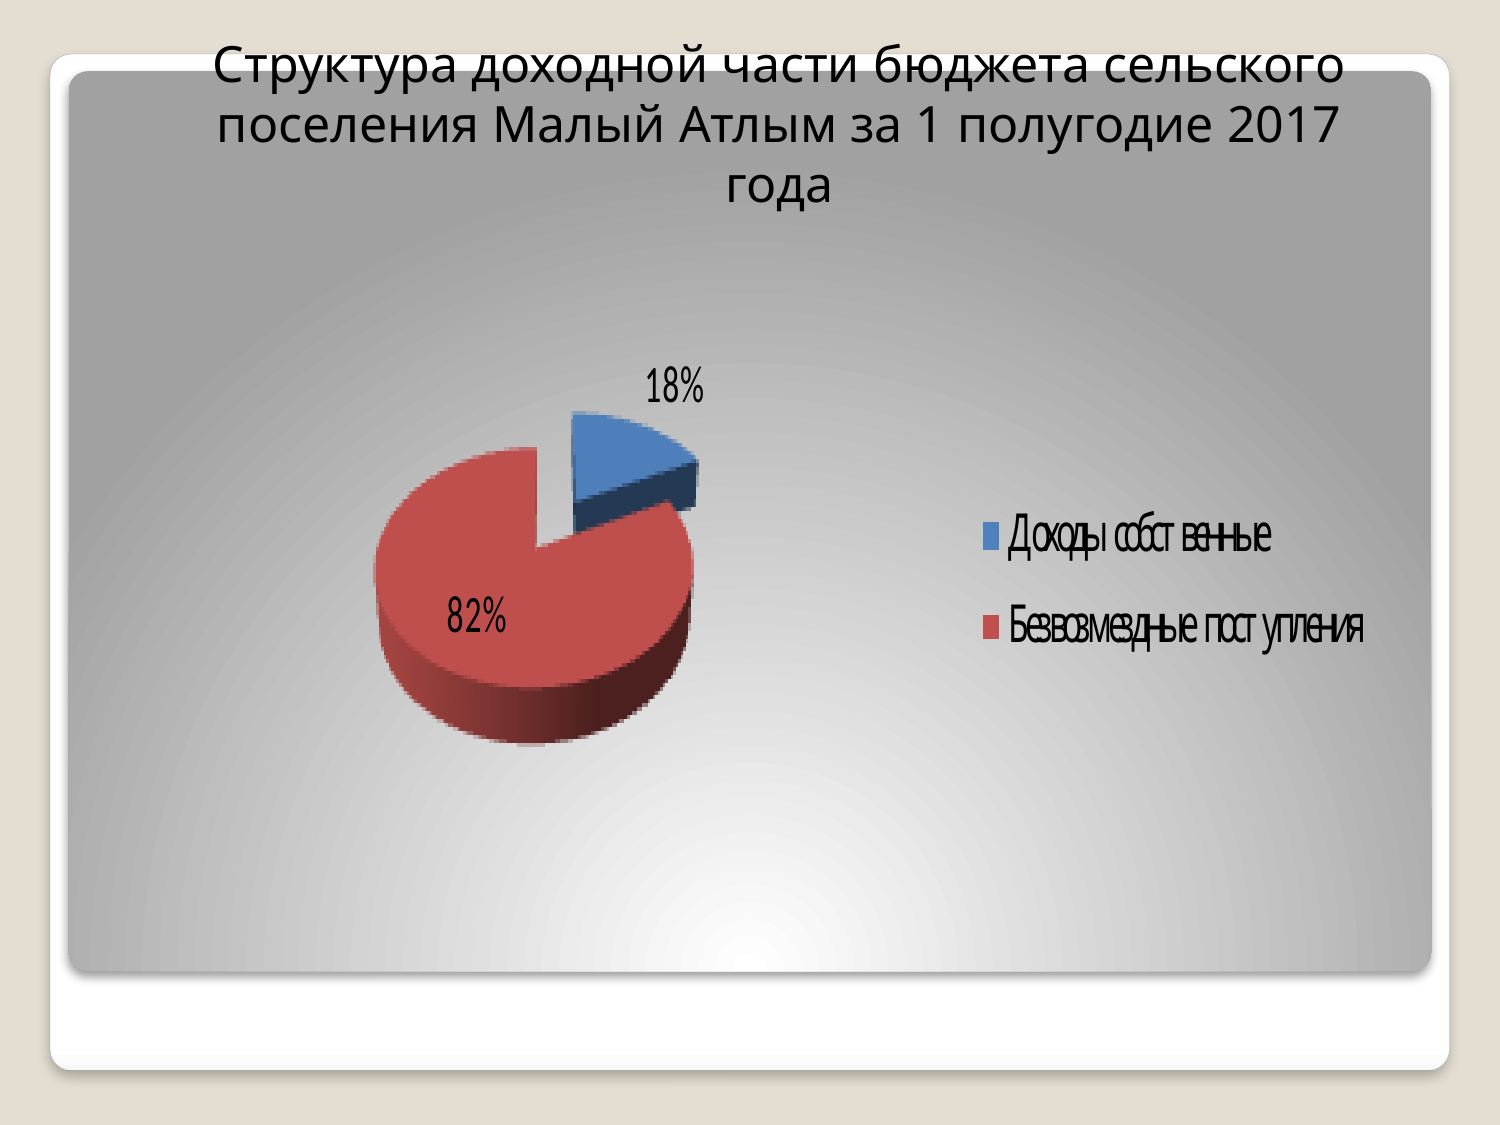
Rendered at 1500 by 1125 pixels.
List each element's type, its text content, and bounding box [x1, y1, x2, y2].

text_box Структура доходной части бюджета сельского поселения Малый Атлым за 1 полугодие 2017 года [171, 25, 1388, 221]
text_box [128, 293, 1417, 868]
